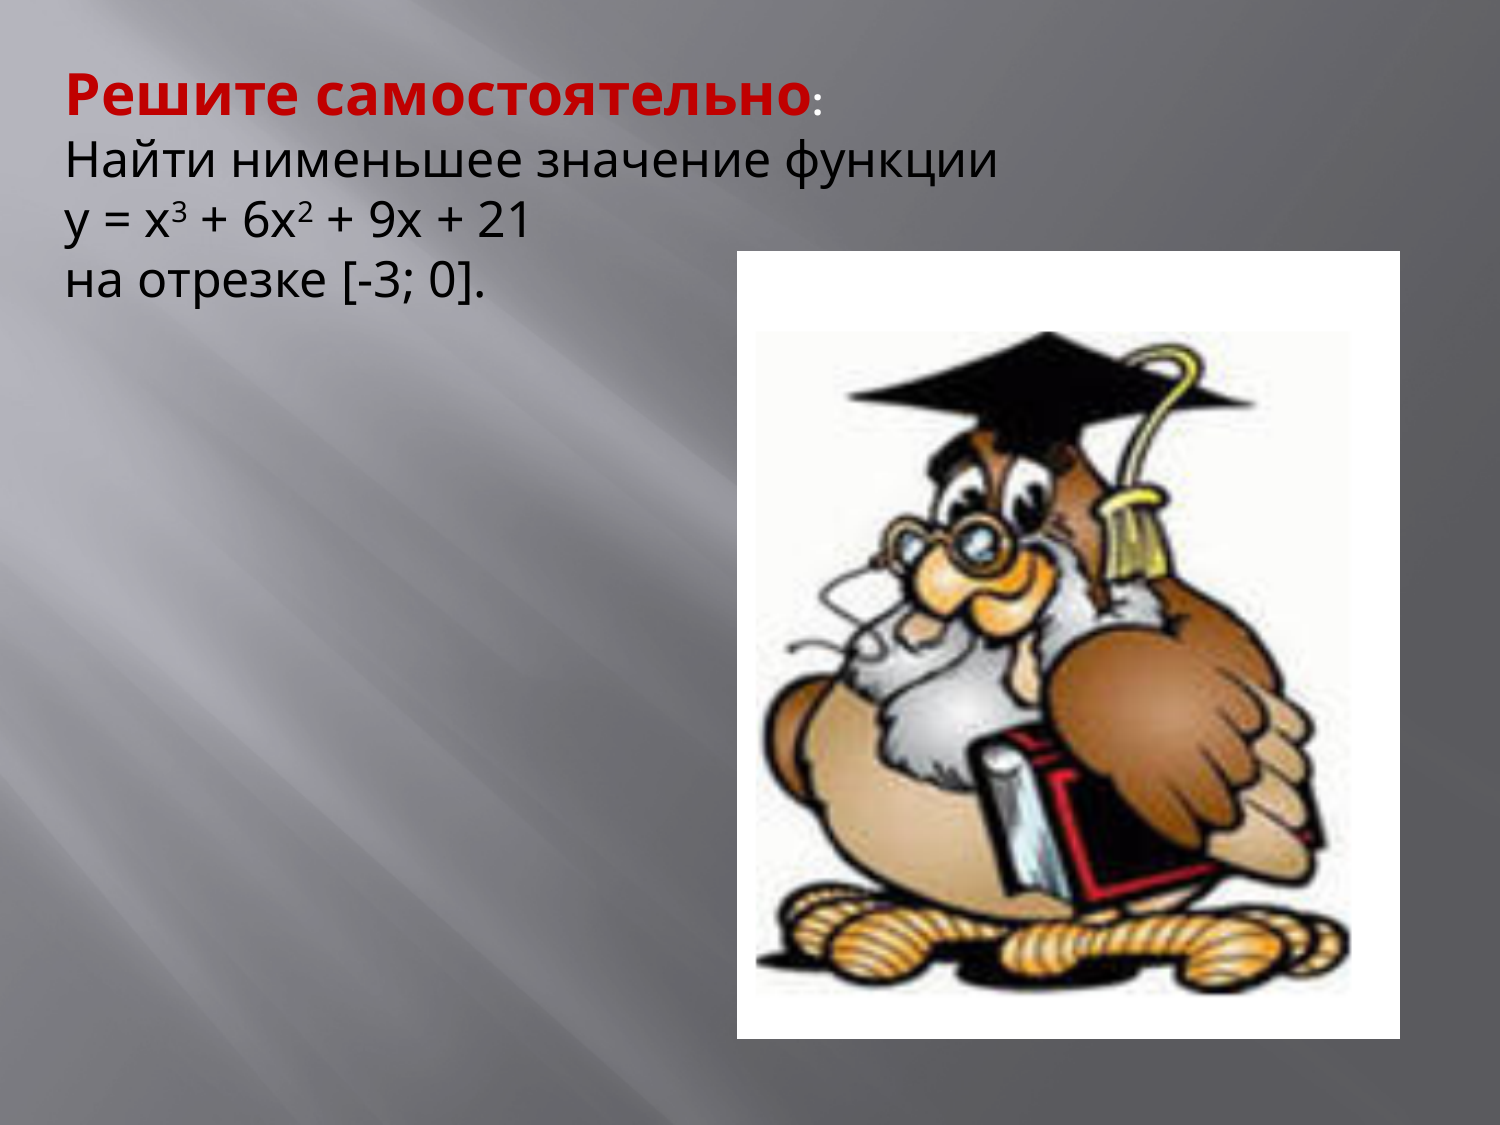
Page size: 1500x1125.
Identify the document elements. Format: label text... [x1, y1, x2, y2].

text_box Решите самостоятельно: Найти нименьшее значение функции у = х3 + 6х2 + 9х + 21 на отрезке [-3; 0]. [50, 50, 1125, 315]
picture [737, 251, 1401, 1039]
